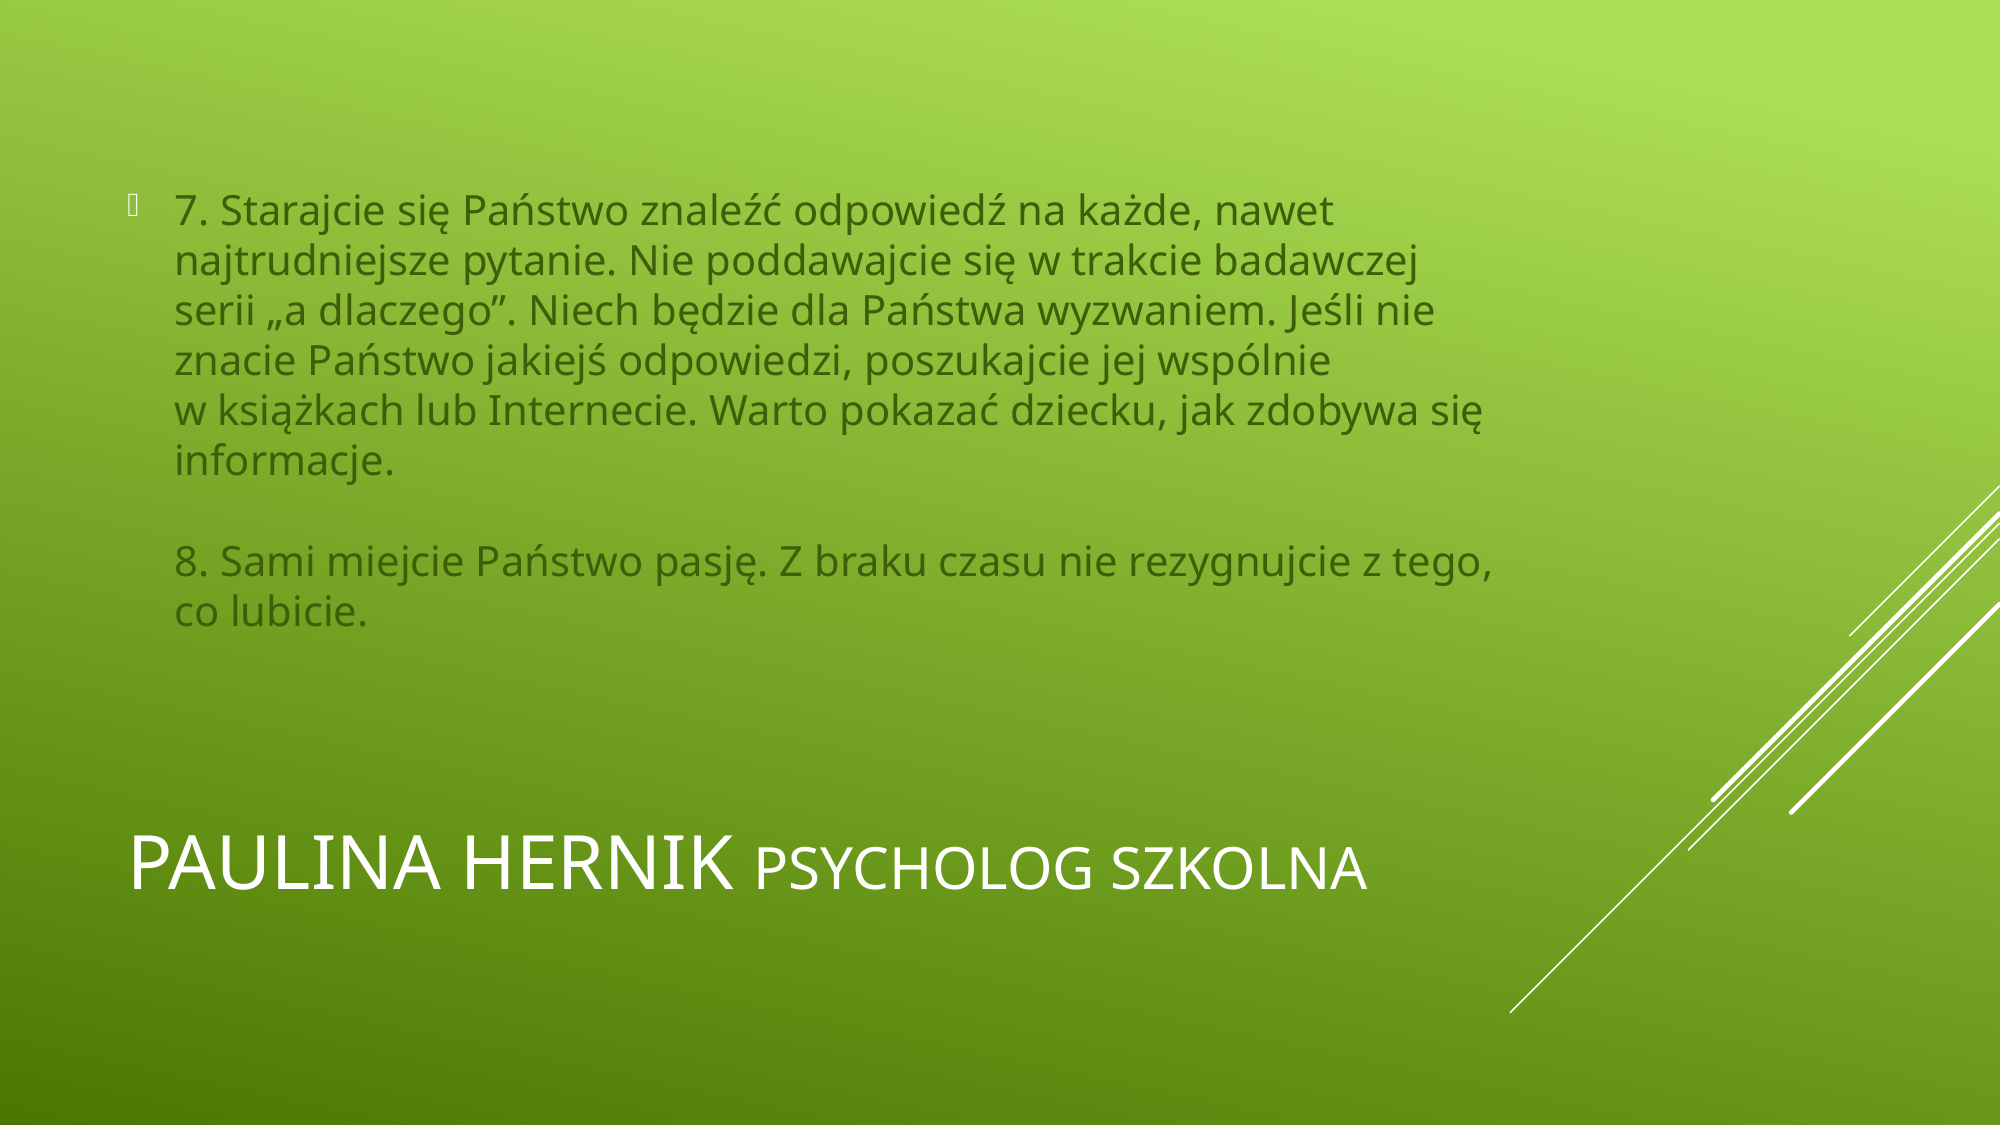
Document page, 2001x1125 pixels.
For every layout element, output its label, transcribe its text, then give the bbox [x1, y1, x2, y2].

title Paulina Hernik psycholog szkolna [112, 736, 1513, 984]
list 7. Starajcie się Państwo znaleźć odpowiedź na każde, nawet najtrudniejsze pytanie. Nie poddawajcie się w trakcie badawczej serii „a dlaczego”. Niech będzie dla Państwa wyzwaniem. Jeśli nie znacie Państwo jakiejś odpowiedzi, poszukajcie jej wspólnie w książkach lub Internecie. Warto pokazać dziecku, jak zdobywa się informacje. 8. Sami miejcie Państwo pasję. Z braku czasu nie rezygnujcie z tego, co lubicie. [112, 112, 1513, 706]
